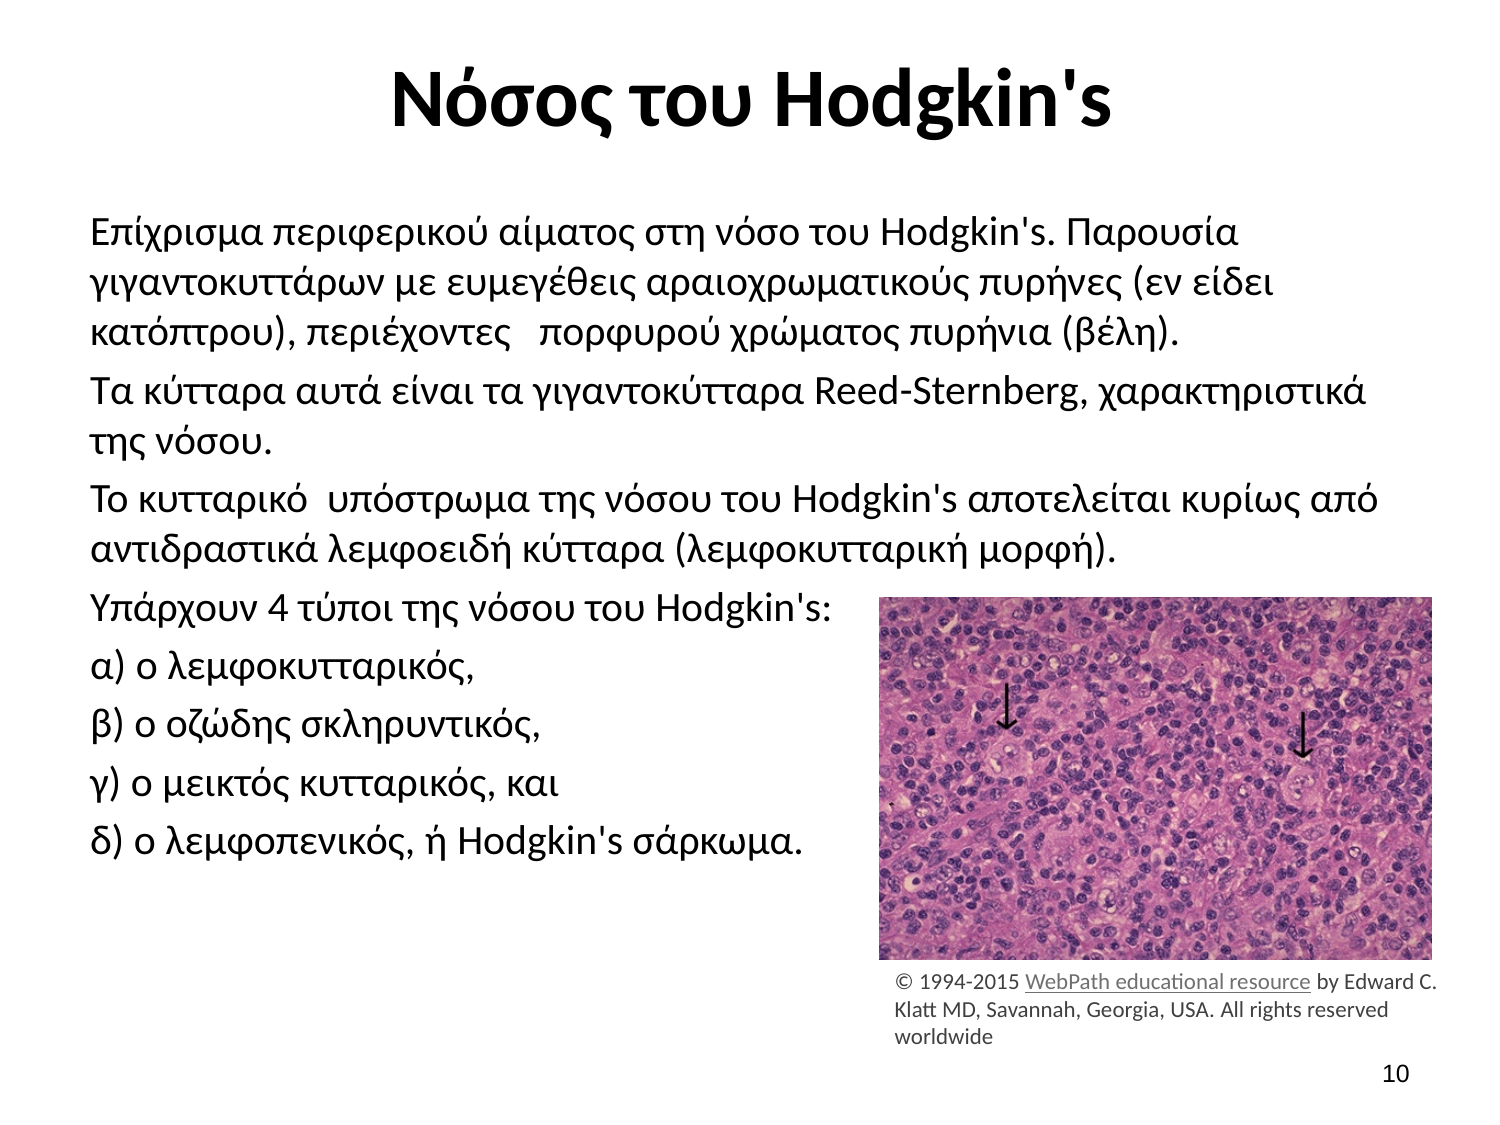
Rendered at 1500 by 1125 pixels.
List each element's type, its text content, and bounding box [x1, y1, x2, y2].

text_box © 1994-2015 WebPath educational resource by Edward C. Klatt MD, Savannah, Georgia, USA. All rights reserved worldwide [879, 959, 1453, 1057]
list Επίχρισμα περιφερικού αίματος στη νόσο του Hodgkin's. Παρουσία γιγαντοκυττάρων με ευμεγέθεις αραιοχρωματικούς πυρήνες (εν είδει κατόπτρου), περιέχοντες πορφυρού χρώματος πυρήνια (βέλη). Τα κύτταρα αυτά είναι τα γιγαντοκύτταρα Reed-Sternberg, χαρακτηριστικά της νόσου. Το κυτταρικό υπόστρωμα της νόσου του Hodgkin's αποτελείται κυρίως από αντιδραστικά λεμφοειδή κύτταρα (λεμφοκυτταρική μορφή). Υπάρχουν 4 τύποι της νόσου του Hodgkin's: α) ο λεμφοκυτταρικός, β) ο οζώδης σκληρυντικός, γ) ο μεικτός κυτταρικός, και δ) ο λεμφοπενικός, ή Hodgkin's σάρκωμα. [75, 196, 1425, 1024]
picture [879, 597, 1432, 961]
slide_number 9 [1074, 1057, 1425, 1103]
title Νόσος του Hodgkin's [76, 19, 1427, 169]
